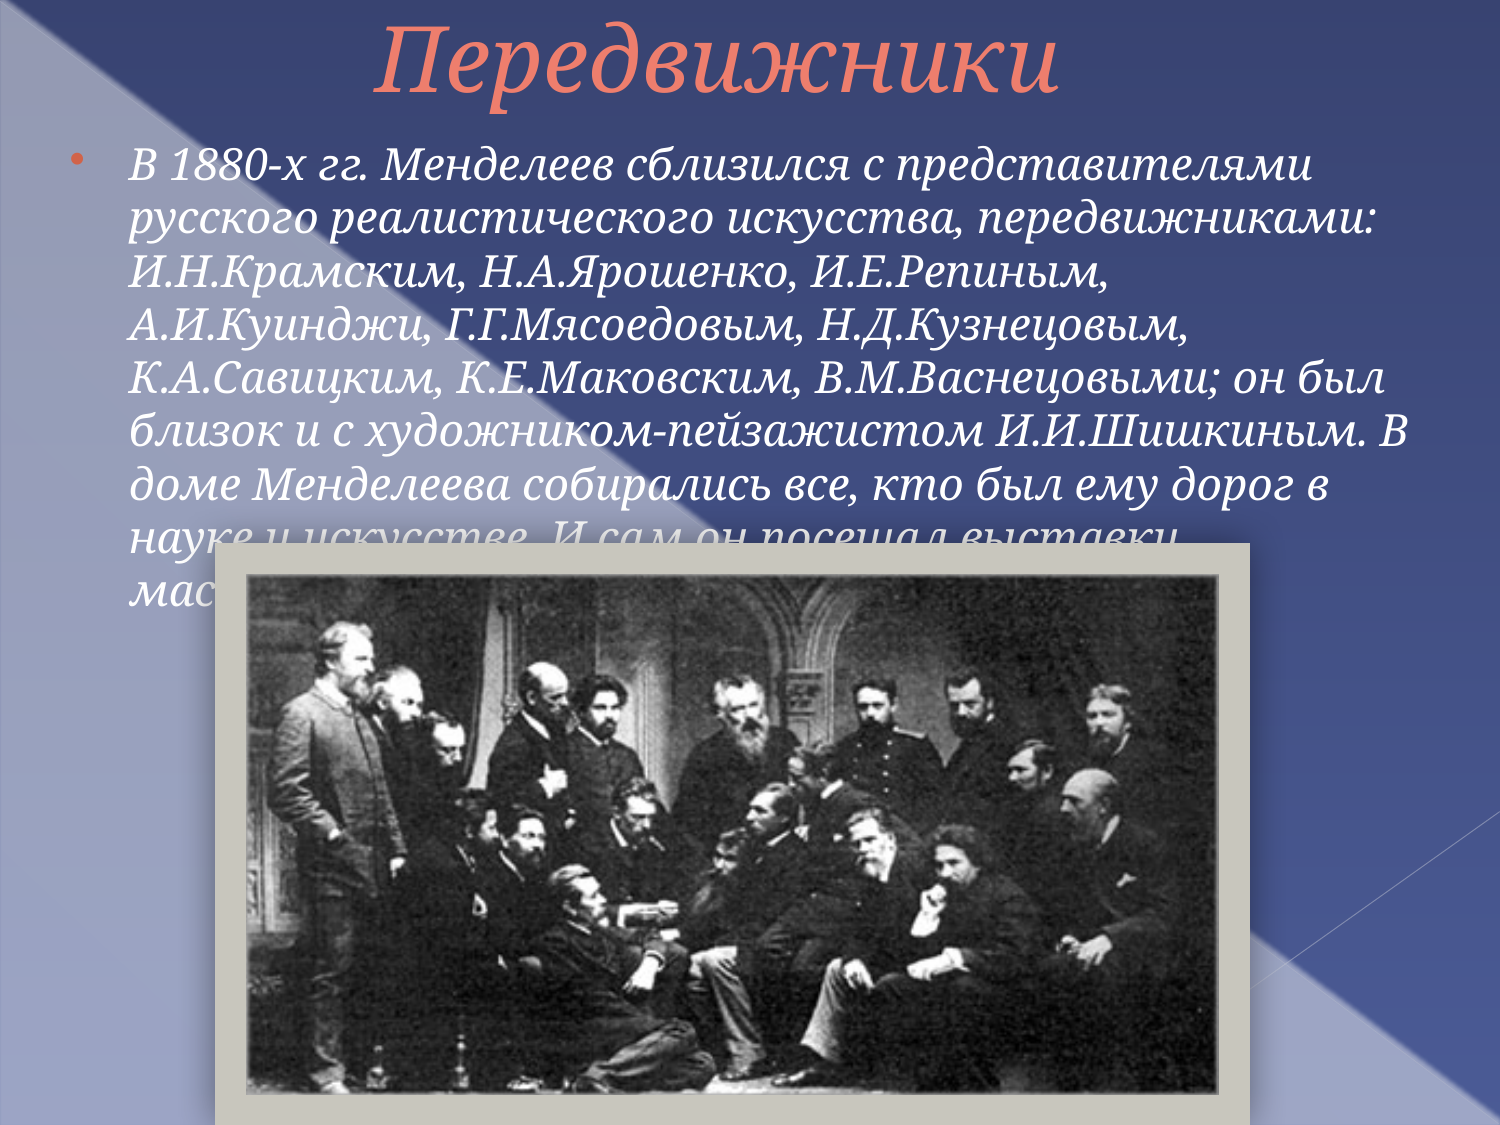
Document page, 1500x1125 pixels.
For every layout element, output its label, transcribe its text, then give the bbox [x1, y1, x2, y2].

picture [245, 573, 1220, 1096]
list В 1880-х гг. Менделеев сблизился с представителями русского реалистического искусства, передвижниками: И.Н.Крамским, Н.А.Ярошенко, И.Е.Репиным, А.И.Куинджи, Г.Г.Мясоедовым, Н.Д.Кузнецовым, К.А.Савицким, К.Е.Маковским, В.М.Васнецовыми; он был близок и с художником-пейзажистом И.И.Шишкиным. В доме Менделеева собирались все, кто был ему дорог в науке и искусстве. И сам он посещал выставки, мастерские художников. [46, 128, 1437, 633]
title Передвижники [281, 0, 1500, 171]
